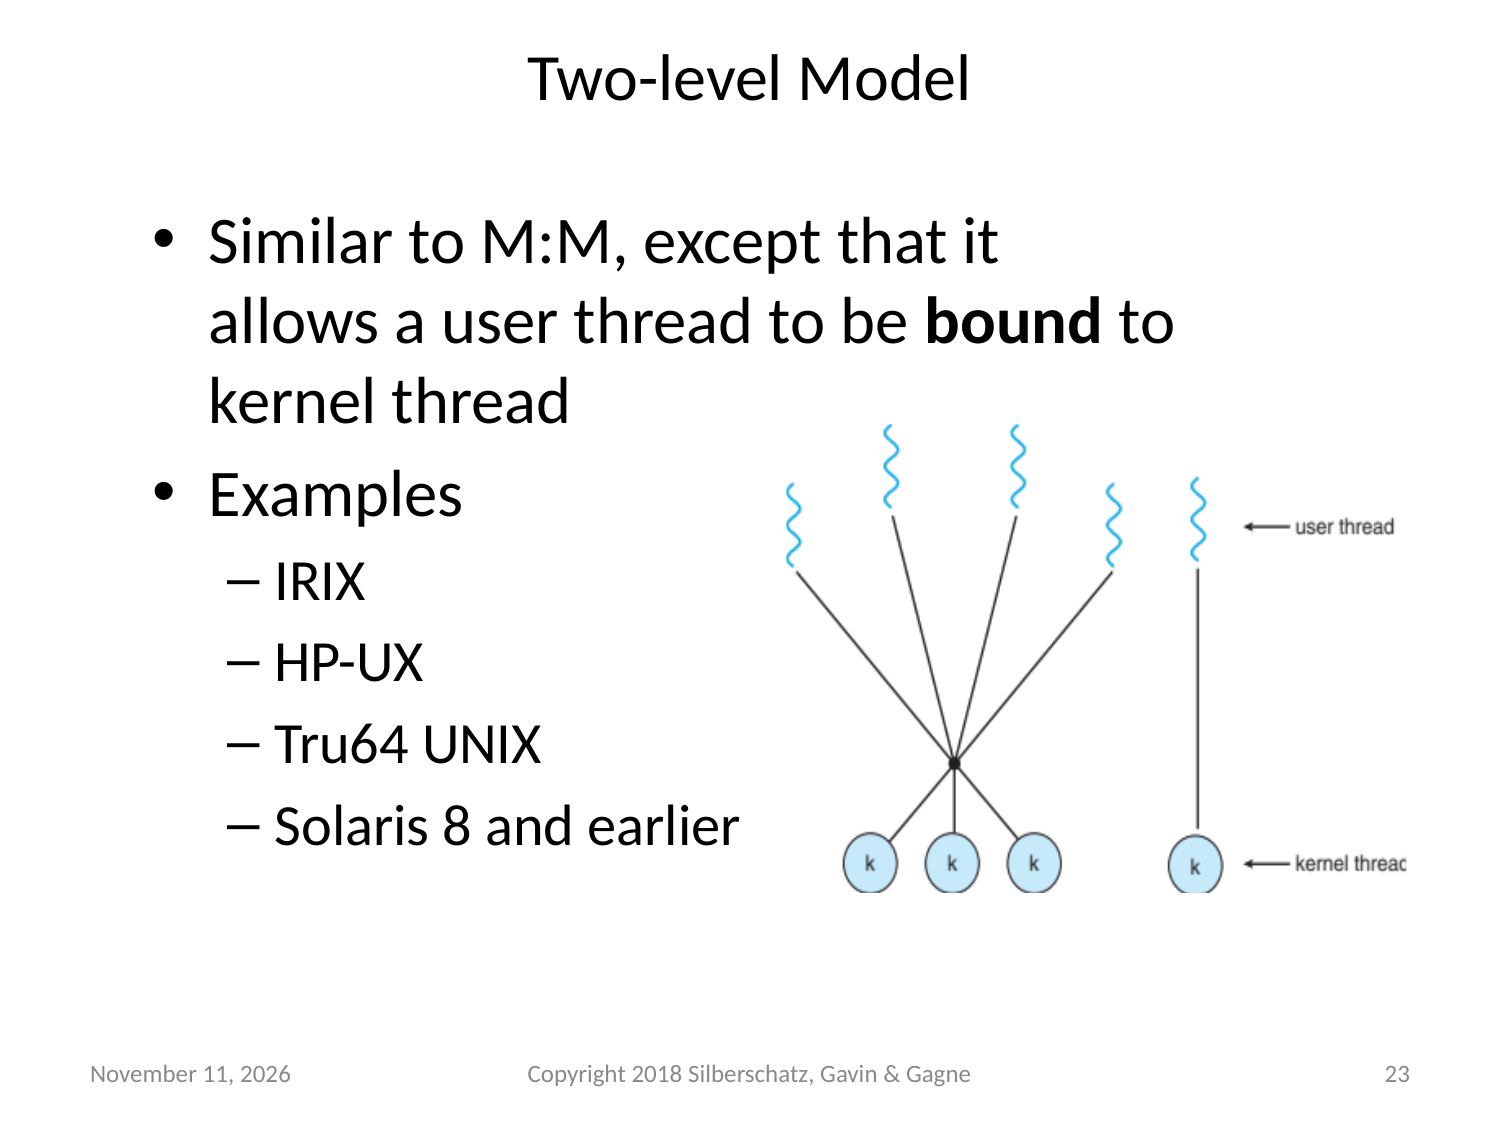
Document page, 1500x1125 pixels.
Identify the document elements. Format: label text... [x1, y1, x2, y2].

footer Copyright 2018 Silberschatz, Gavin & Gagne [512, 1042, 988, 1103]
picture [786, 424, 1407, 893]
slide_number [75, 1042, 425, 1103]
slide_number 23 [1074, 1042, 1425, 1103]
list Similar to M:M, except that it allows a user thread to be bound to kernel thread Examples IRIX HP-UX Tru64 UNIX Solaris 8 and earlier [137, 189, 1196, 921]
title Two-level Model [75, 26, 1425, 122]
